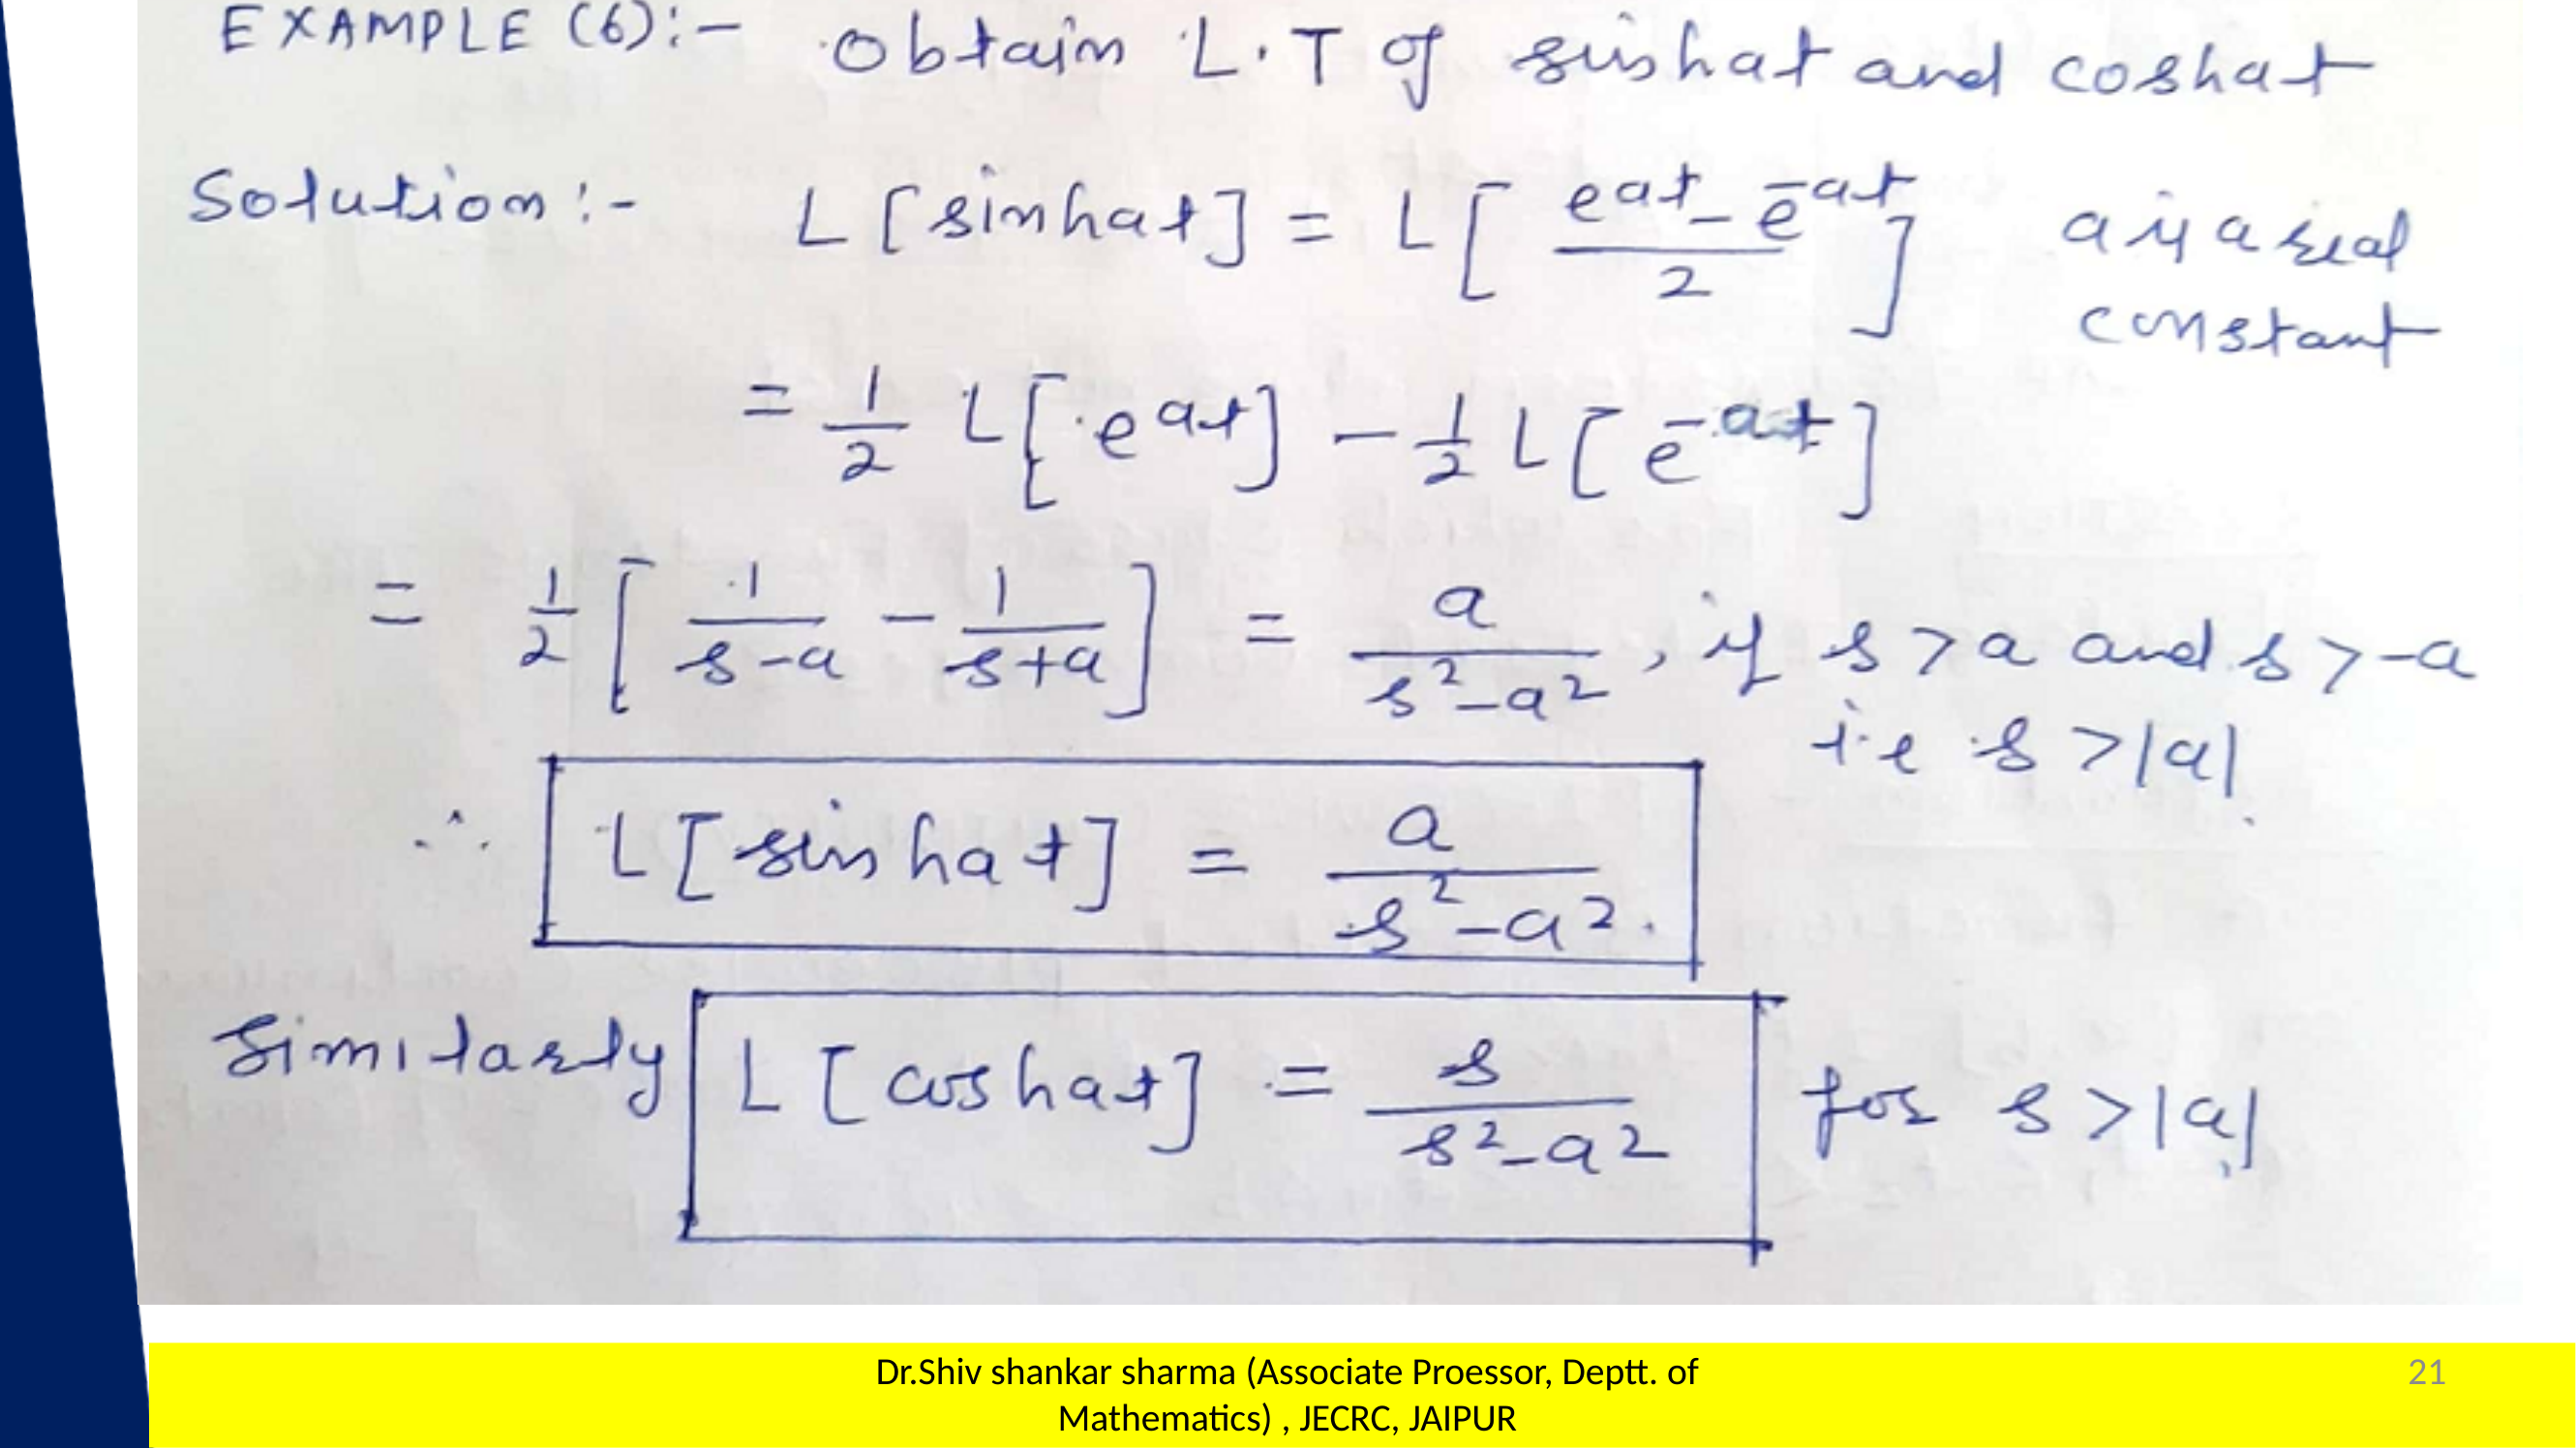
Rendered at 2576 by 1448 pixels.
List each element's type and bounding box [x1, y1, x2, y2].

text_box [0, 0, 2576, 1448]
picture [137, 0, 2523, 1306]
